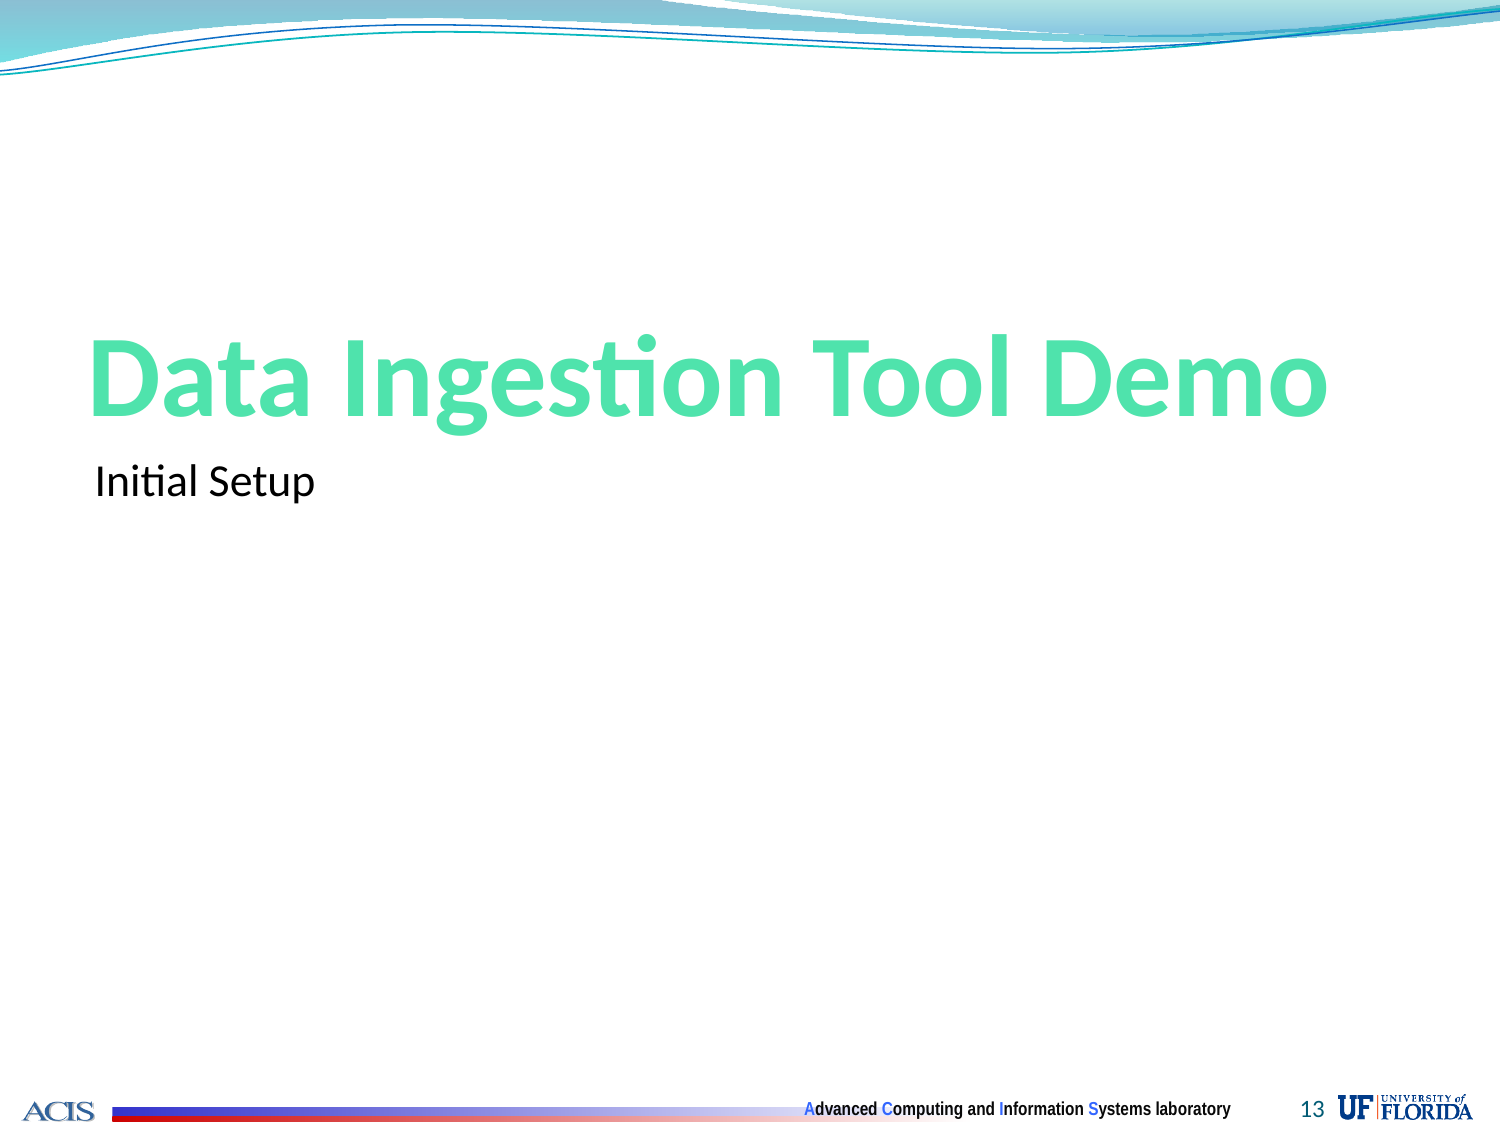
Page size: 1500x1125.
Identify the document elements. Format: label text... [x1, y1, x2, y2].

title Data Ingestion Tool Demo [86, 216, 1362, 440]
picture [1338, 1094, 1473, 1121]
picture [20, 1101, 95, 1122]
list Initial Setup [86, 443, 1362, 692]
slide_number 13 [1250, 1062, 1325, 1123]
